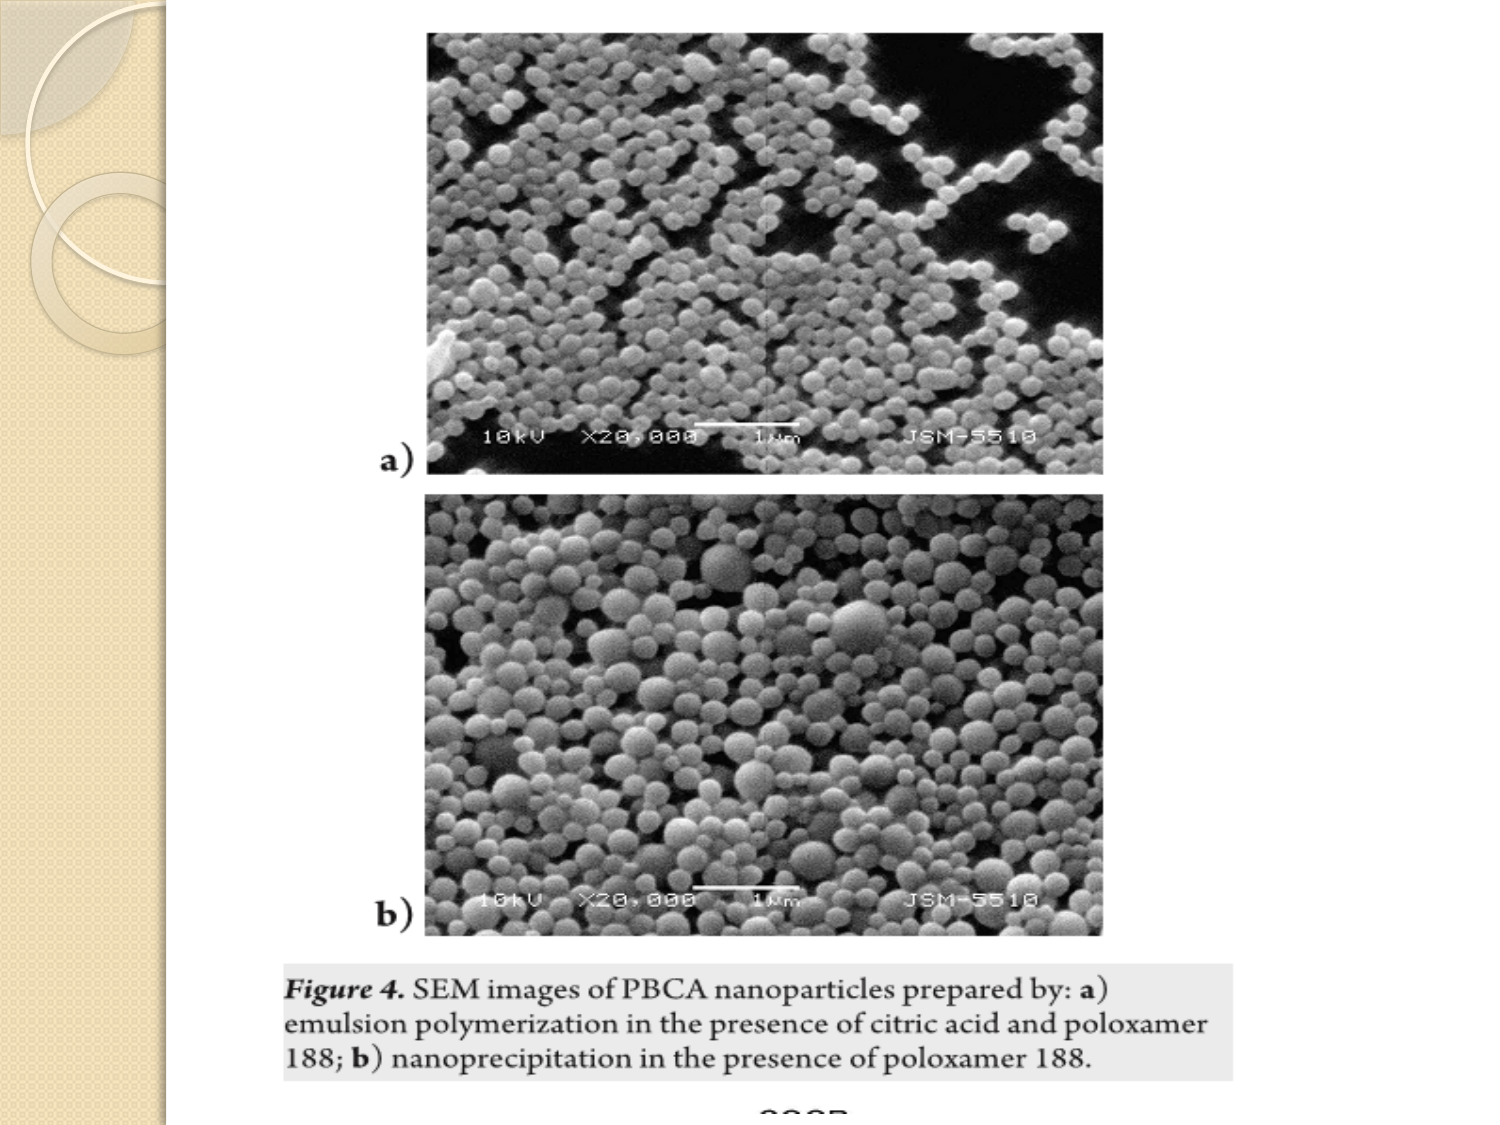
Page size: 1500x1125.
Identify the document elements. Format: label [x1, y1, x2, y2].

picture [218, 30, 1259, 1114]
